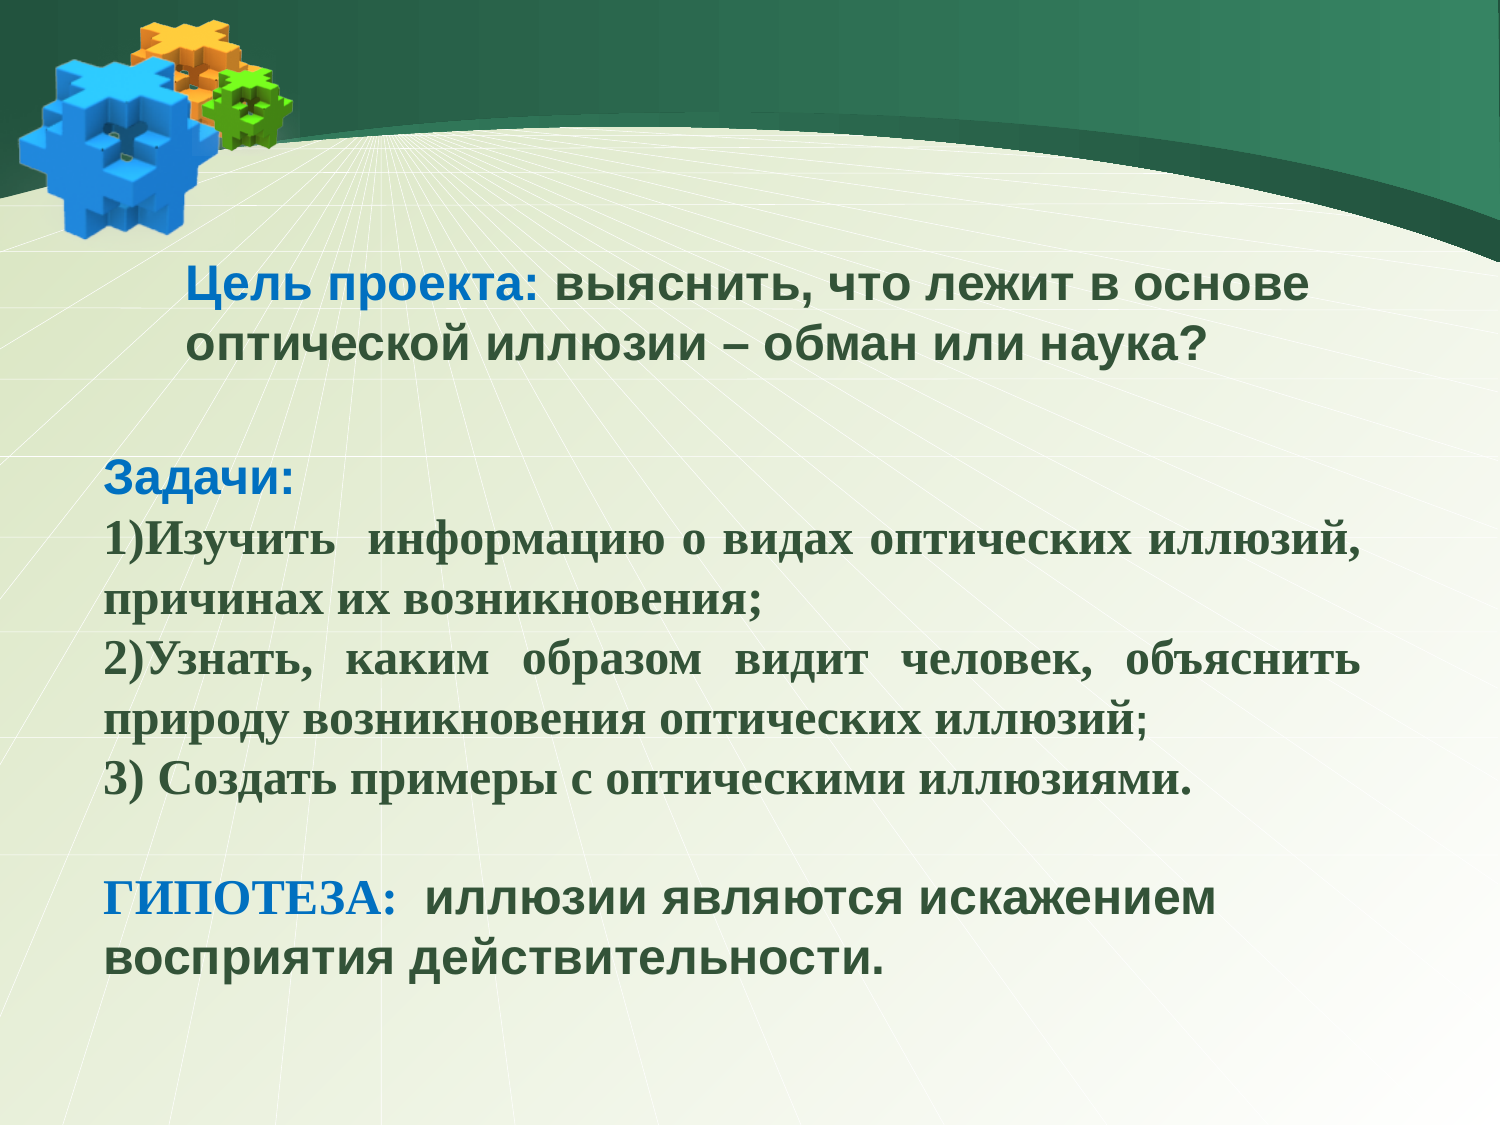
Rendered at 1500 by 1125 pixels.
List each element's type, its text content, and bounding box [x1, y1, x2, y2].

picture [0, 18, 300, 252]
text_box Цель проекта: выяснить, что лежит в основе оптической иллюзии – обман или наука? [171, 243, 1376, 397]
text_box Задачи: 1)Изучить информацию о видах оптических иллюзий, причинах их возникновения; 2)Узнать, каким образом видит человек, объяснить природу возникновения оптических иллюзий; 3) Создать примеры с оптическими иллюзиями. ГИПОТЕЗА: иллюзии являются искажением восприятия действительности. [88, 397, 1376, 992]
